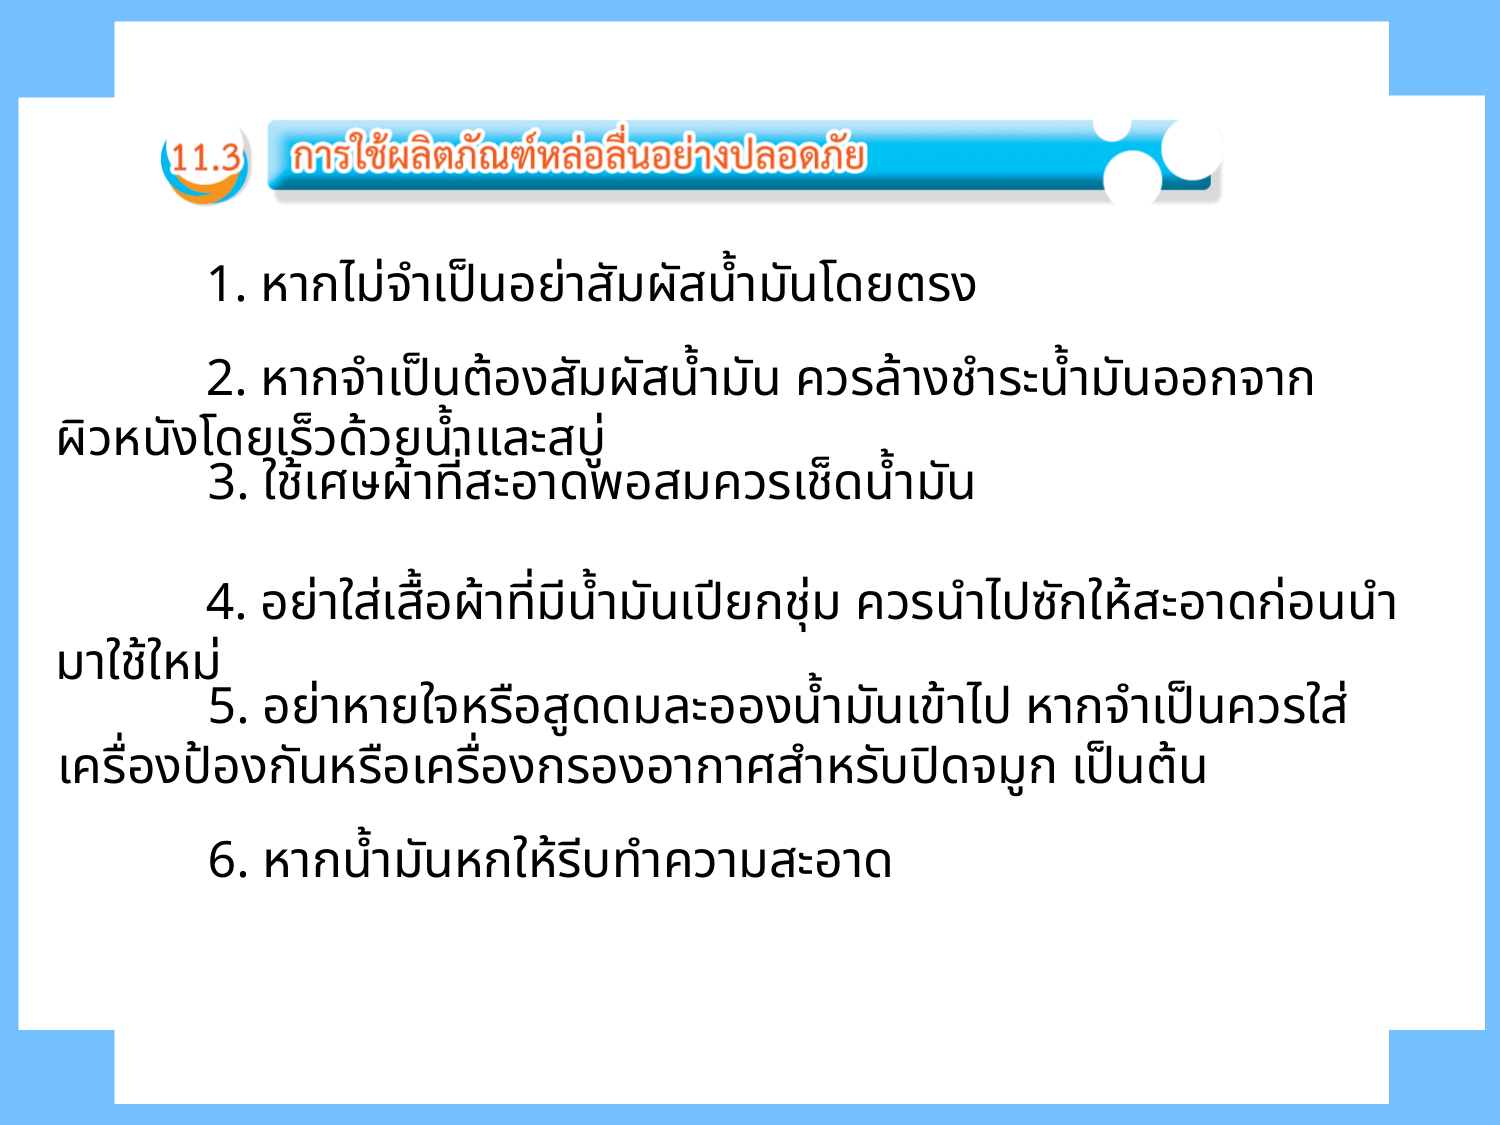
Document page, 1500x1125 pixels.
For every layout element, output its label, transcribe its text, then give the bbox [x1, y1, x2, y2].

text_box 3. ใช้เศษผ้าที่สะอาดพอสมควรเช็ดน้ำมัน [42, 441, 1458, 517]
text_box 2. หากจำเป็นต้องสัมผัสน้ำมัน ควรล้างชำระน้ำมันออกจากผิวหนังโดยเร็วด้วยน้ำและสบู่ [41, 338, 1456, 474]
text_box 4. อย่าใส่เสื้อผ้าที่มีน้ำมันเปียกชุ่ม ควรนำไปซักให้สะอาดก่อนนำมาใช้ใหม่ [41, 561, 1456, 697]
text_box 5. อย่าหายใจหรือสูดดมละอองน้ำมันเข้าไป หากจำเป็นควรใส่เครื่องป้องกันหรือเครื่องกรองอากาศสำหรับปิดจมูก เป็นต้น [42, 666, 1458, 801]
text_box 1. หากไม่จำเป็นอย่าสัมผัสน้ำมันโดยตรง [41, 244, 1456, 320]
picture [0, 0, 1500, 1125]
text_box 6. หากน้ำมันหกให้รีบทำความสะอาด [42, 819, 1458, 895]
